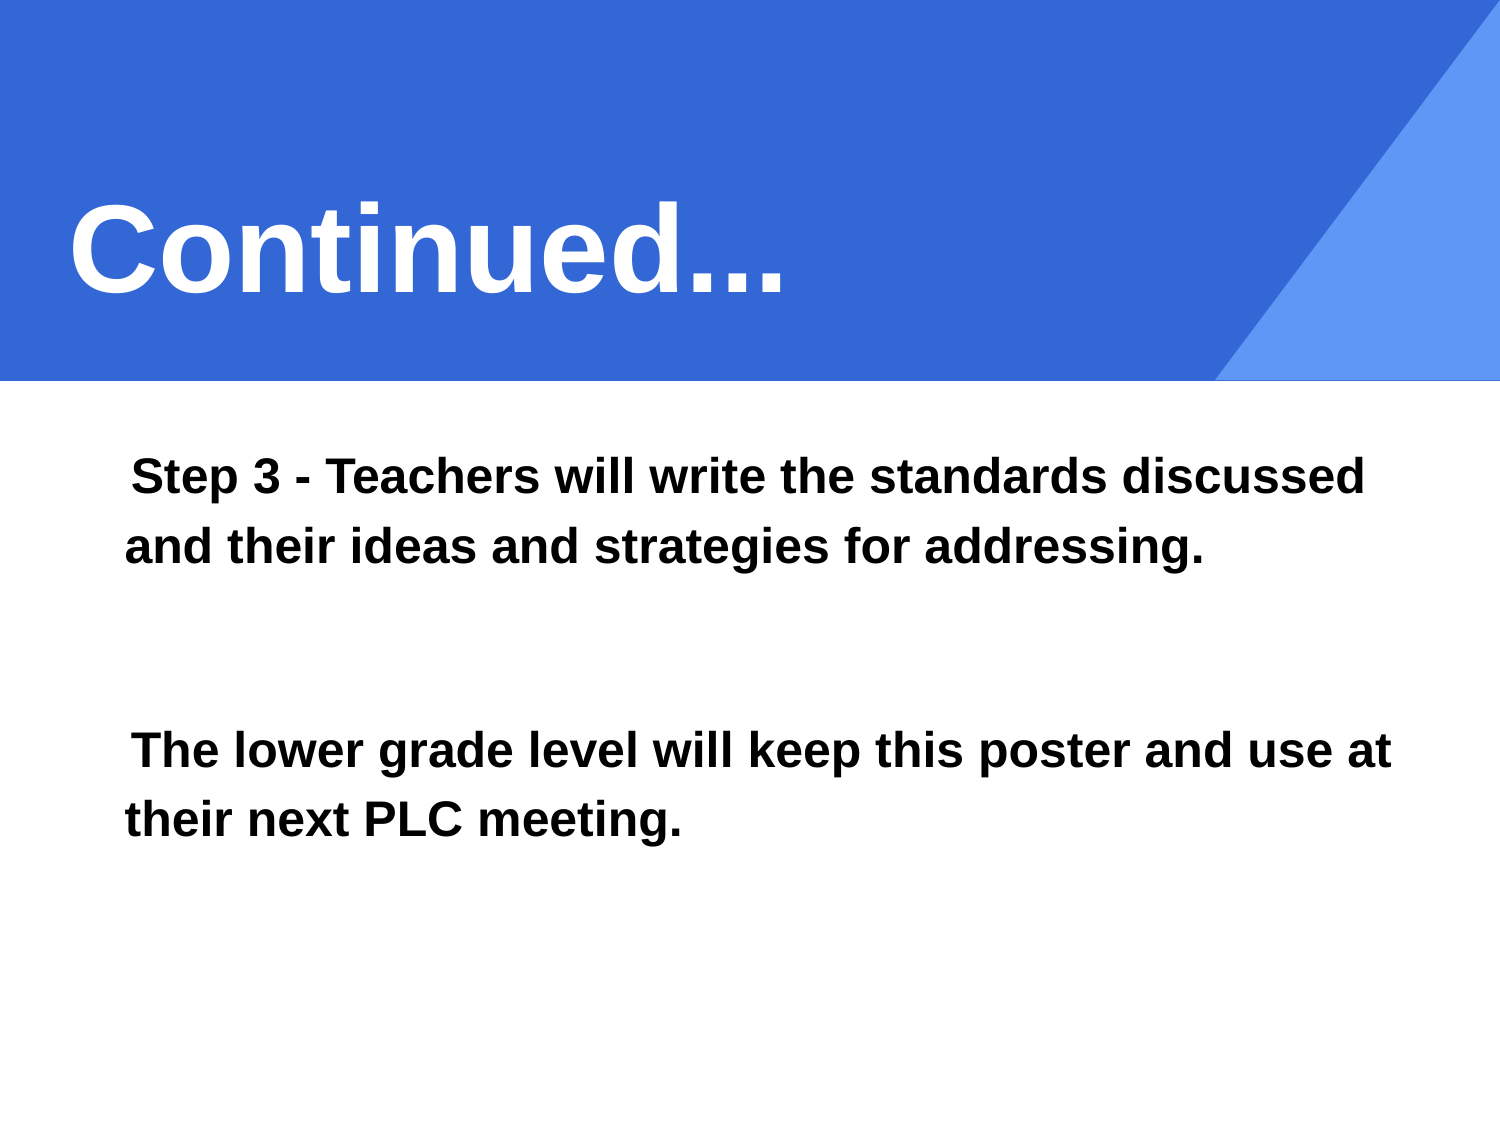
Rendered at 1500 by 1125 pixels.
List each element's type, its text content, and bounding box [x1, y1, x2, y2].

title Continued... [53, 32, 914, 333]
list Step 3 - Teachers will write the standards discussed and their ideas and strategies for addressing. The lower grade level will keep this poster and use at their next PLC meeting. [53, 420, 1447, 1012]
